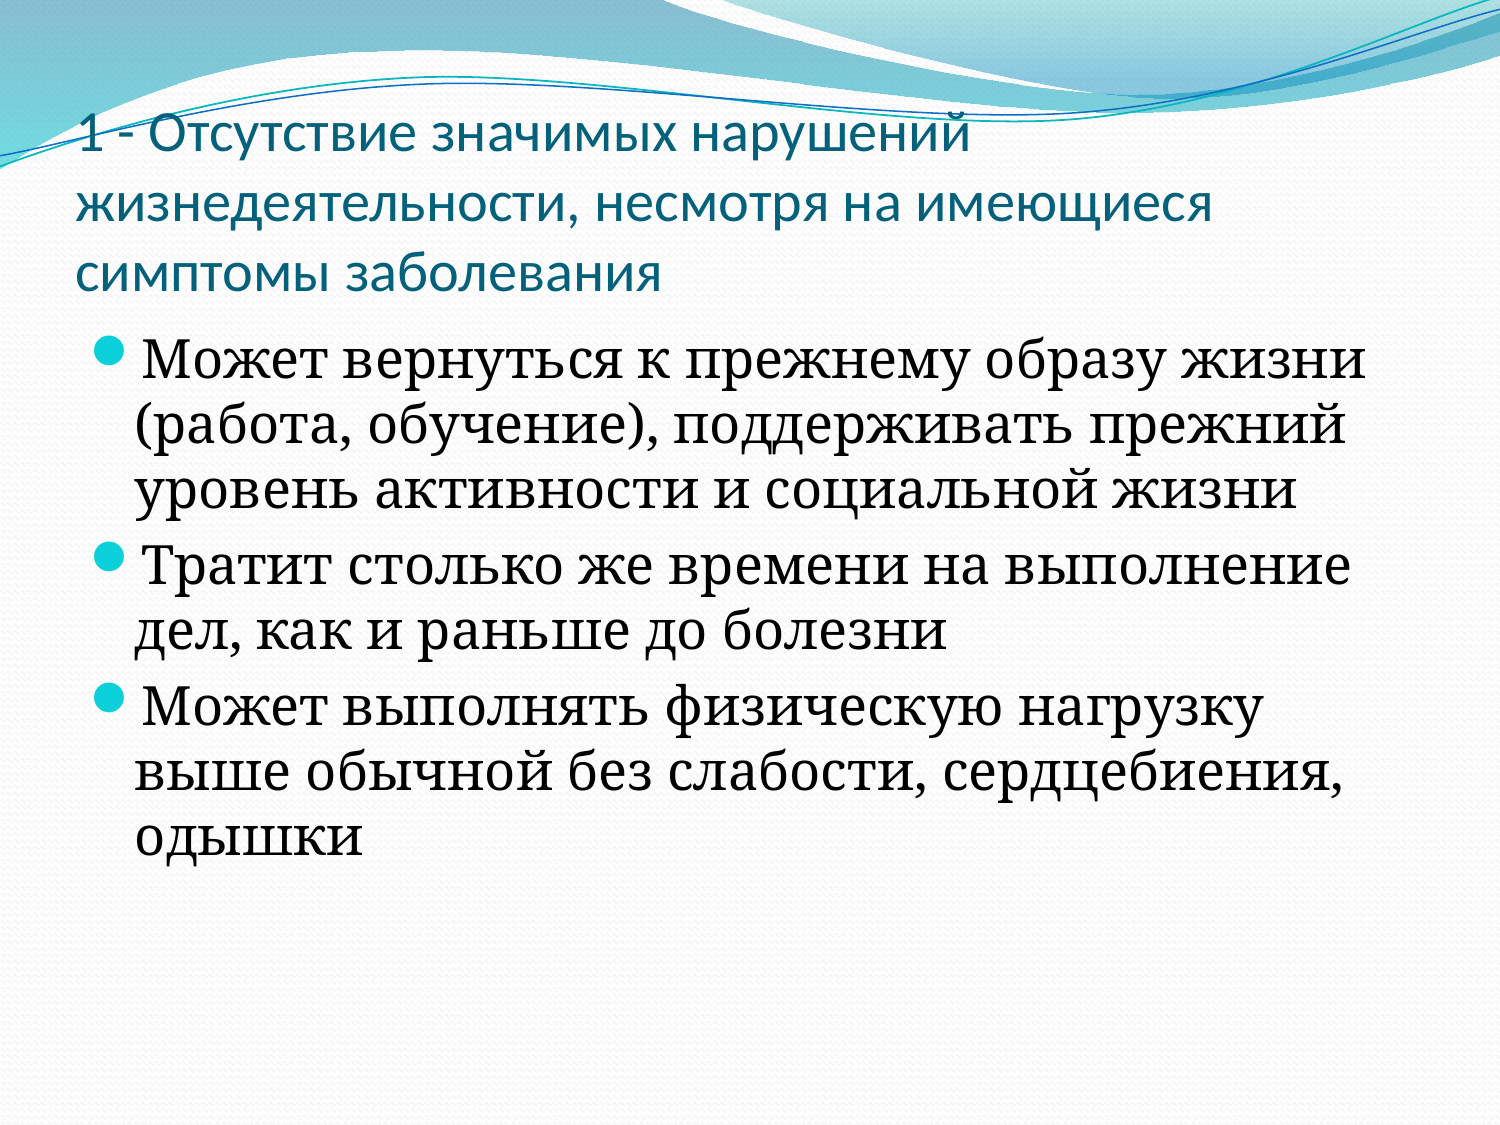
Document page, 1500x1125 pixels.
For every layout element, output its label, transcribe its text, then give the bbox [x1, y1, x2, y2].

title 1 - Отсутствие значимых нарушений жизнедеятельности, несмотря на имеющиеся симптомы заболевания [75, 115, 1425, 303]
list Может вернуться к прежнему образу жизни (работа, обучение), поддерживать прежний уровень активности и социальной жизни Тратит столько же времени на выполнение дел, как и раньше до болезни Может выполнять физическую нагрузку выше обычной без слабости, сердцебиения, одышки [75, 317, 1425, 1038]
